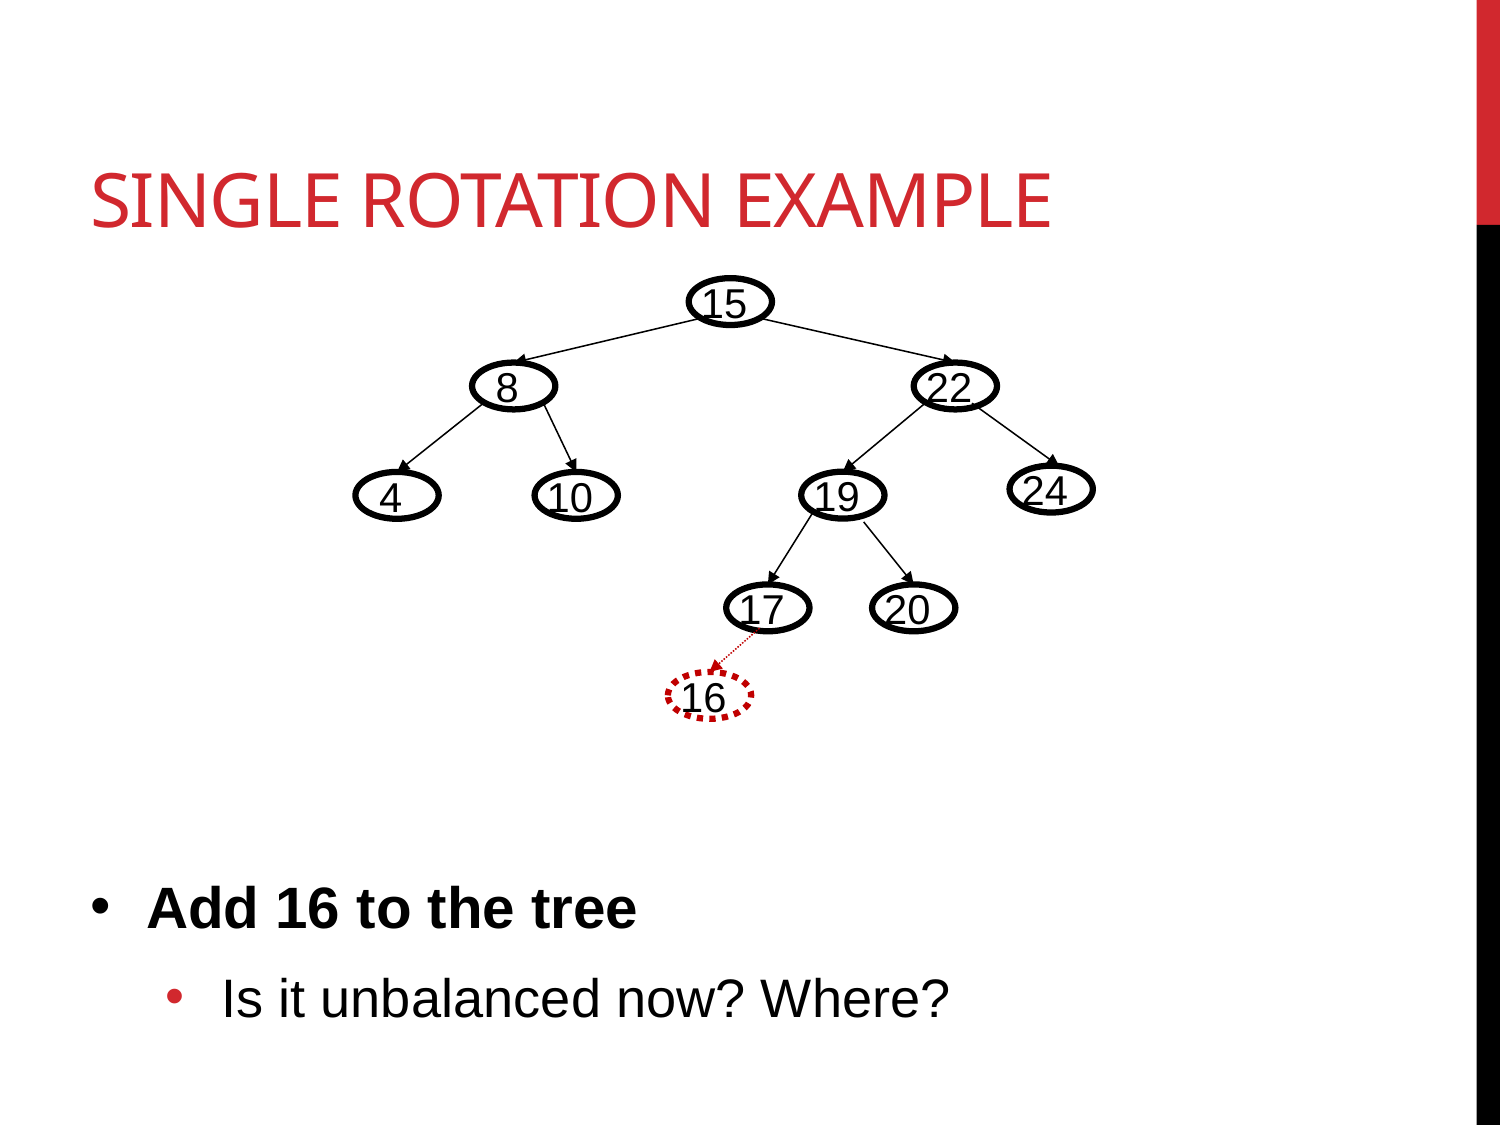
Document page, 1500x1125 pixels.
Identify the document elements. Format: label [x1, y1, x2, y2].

text_box [396, 405, 485, 470]
text_box [355, 471, 439, 519]
title [75, 25, 1500, 250]
list [75, 862, 1325, 1125]
text_box [513, 278, 773, 360]
text_box [801, 242, 1093, 519]
text_box [856, 527, 921, 579]
text_box [524, 420, 595, 455]
text_box [472, 362, 556, 410]
text_box [667, 671, 752, 719]
text_box [753, 524, 828, 572]
text_box [709, 584, 810, 670]
text_box [534, 471, 618, 519]
text_box [872, 584, 956, 632]
